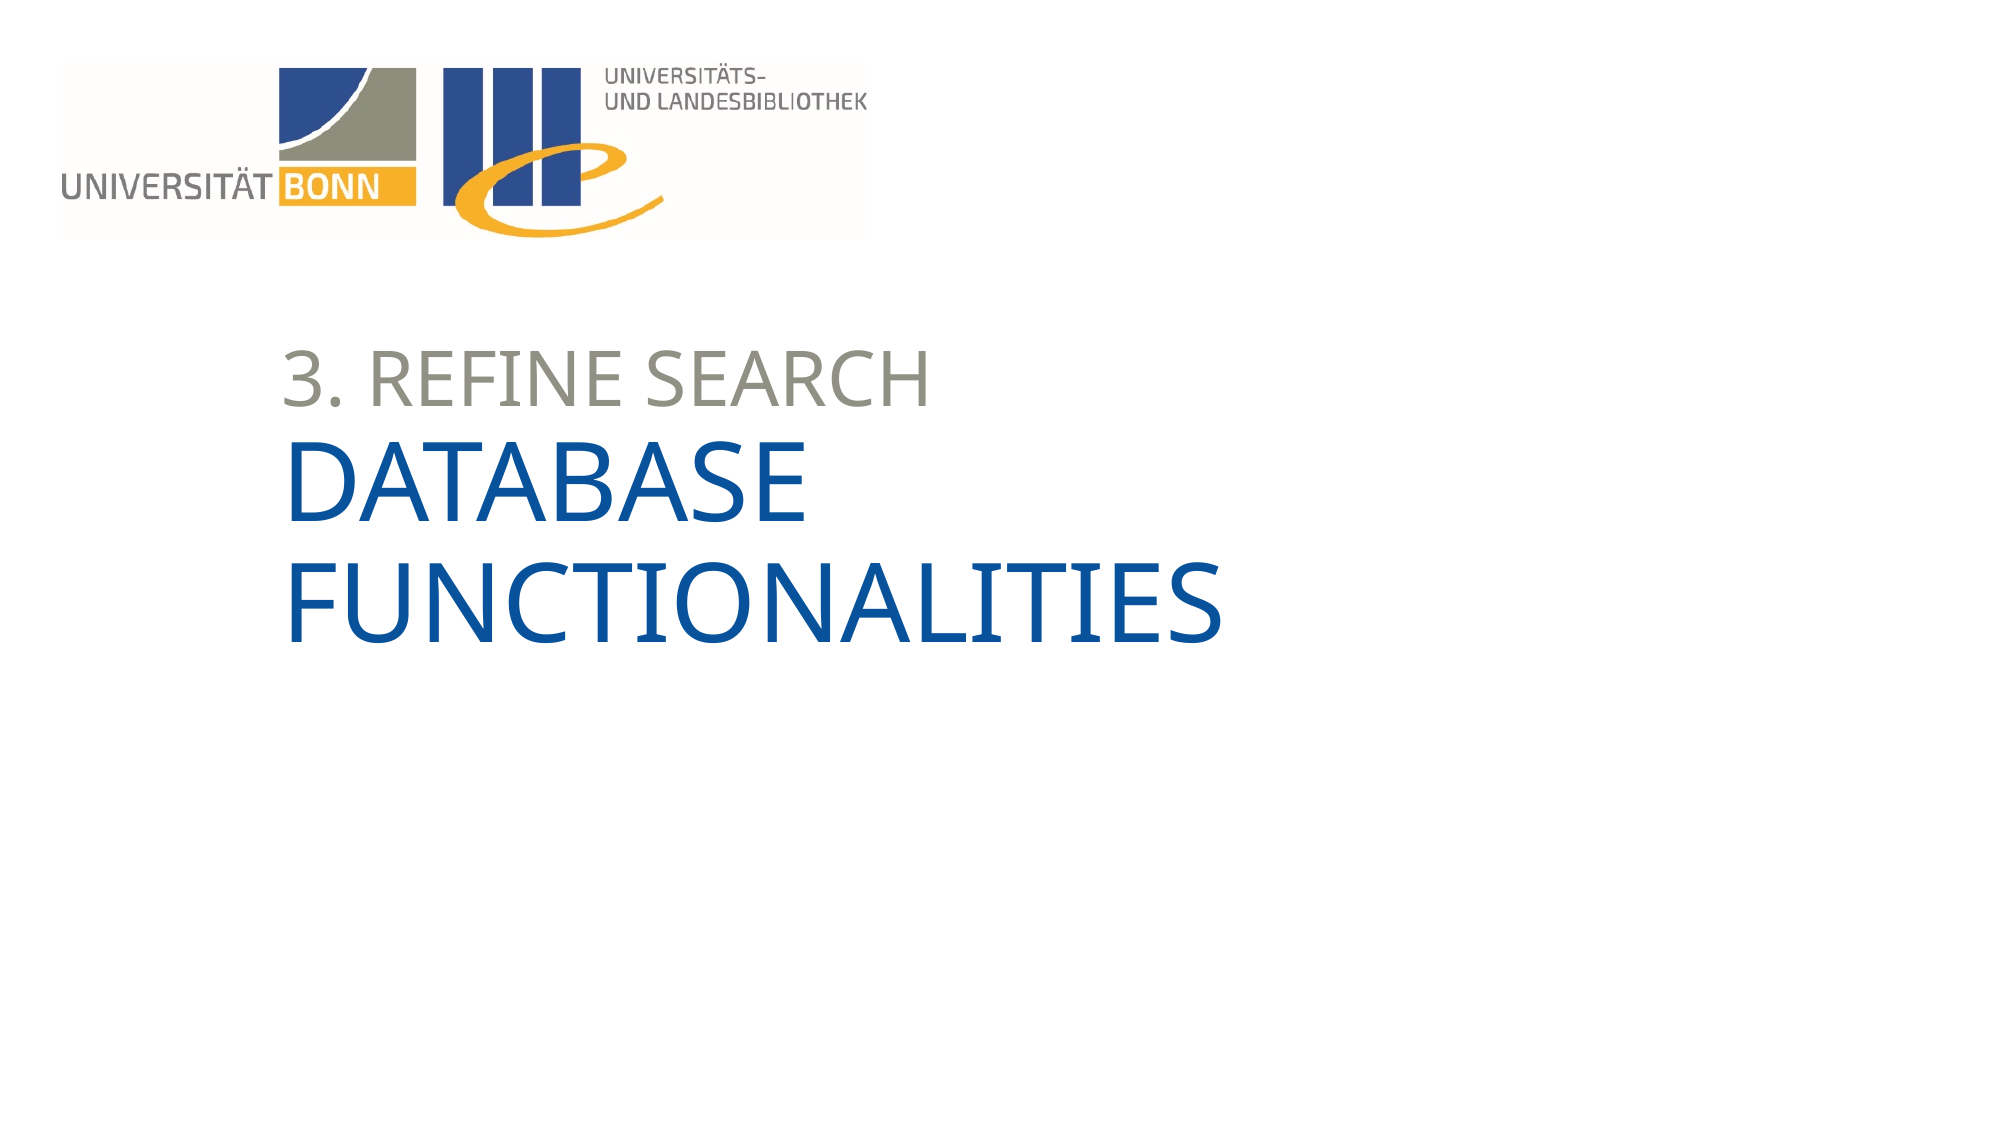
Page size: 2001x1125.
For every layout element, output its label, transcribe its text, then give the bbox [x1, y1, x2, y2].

list 3. Refine search [281, 343, 1688, 421]
picture [62, 62, 867, 239]
title database functionalities [281, 421, 1688, 797]
